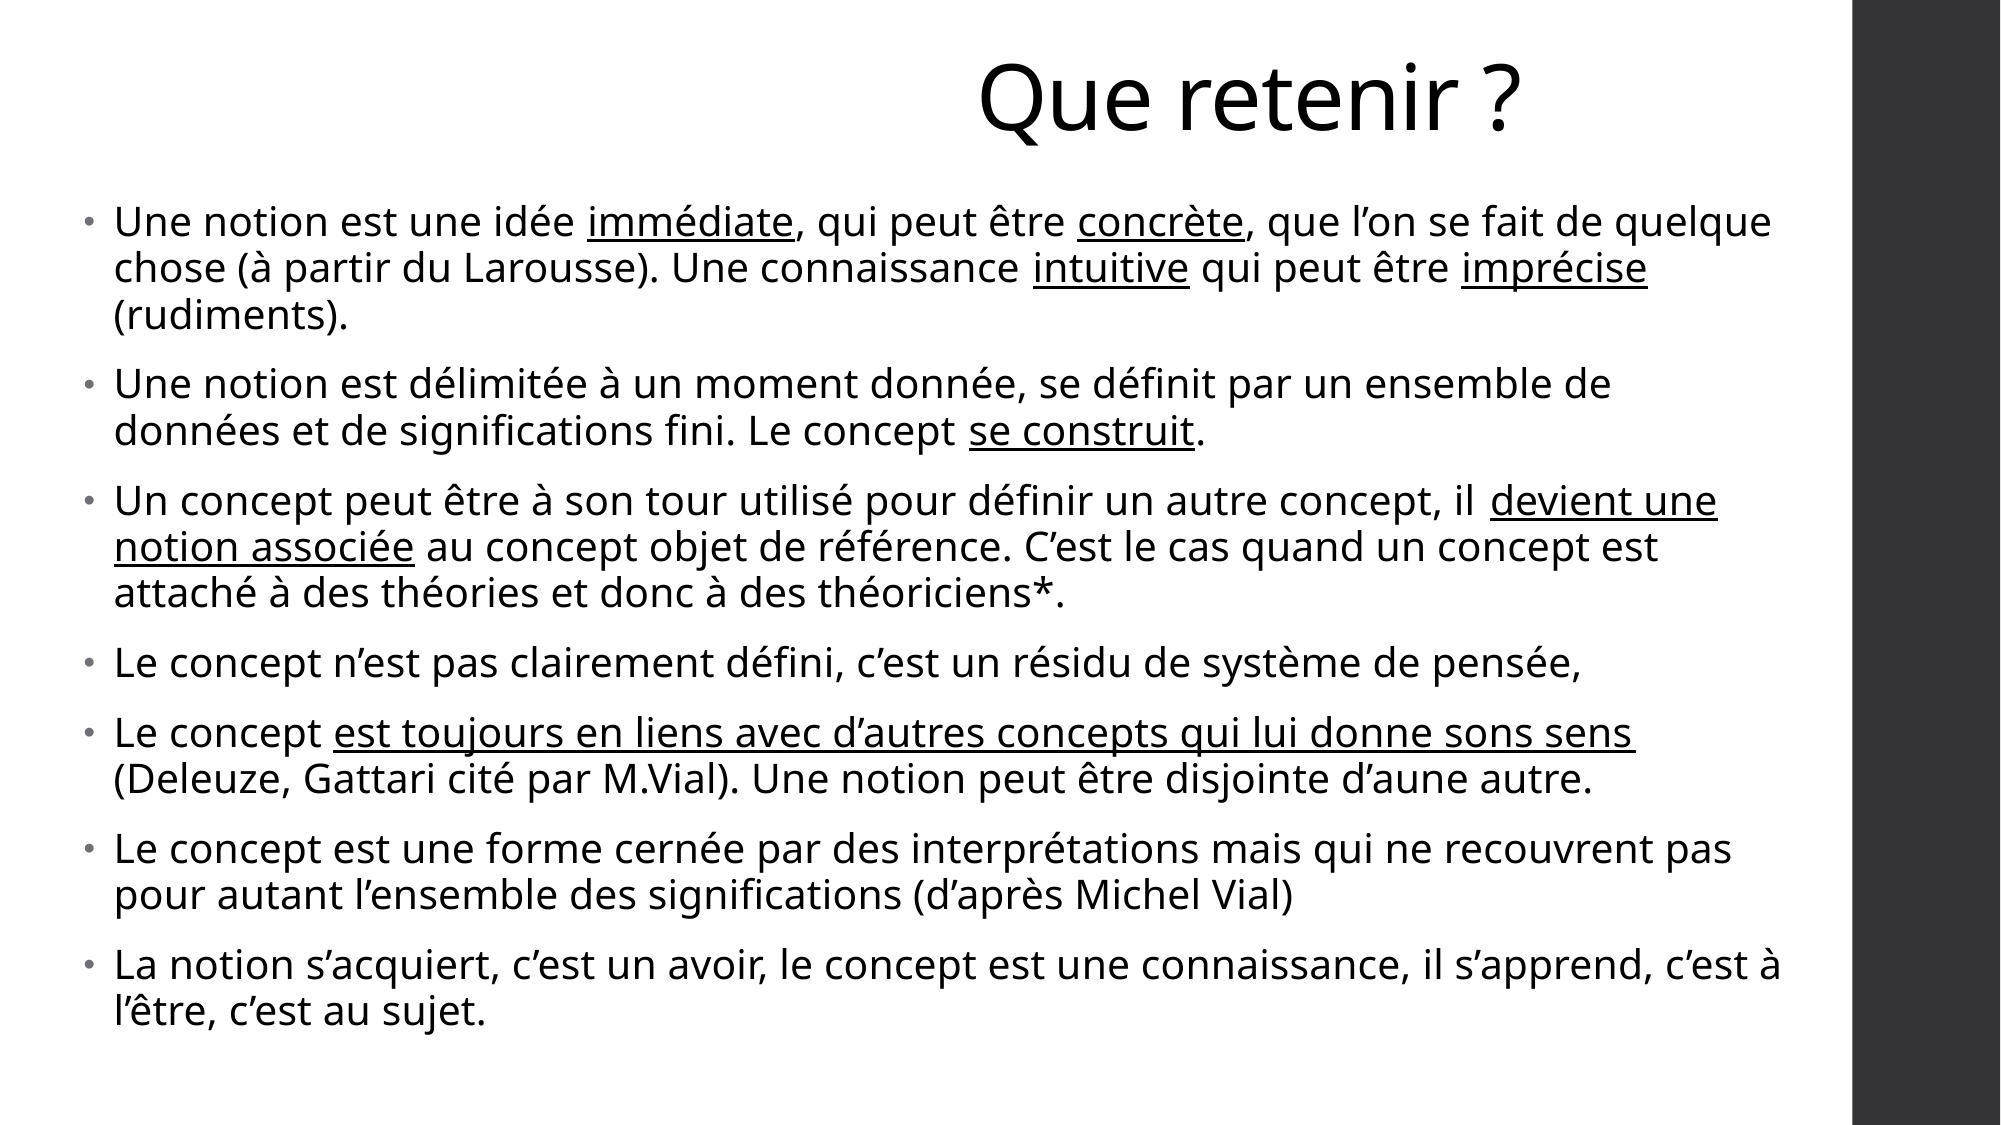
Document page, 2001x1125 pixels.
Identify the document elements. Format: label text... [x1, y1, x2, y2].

title Que retenir ? [961, 38, 1675, 158]
list Une notion est une idée immédiate, qui peut être concrète, que l’on se fait de quelque chose (à partir du Larousse). Une connaissance intuitive qui peut être imprécise (rudiments). Une notion est délimitée à un moment donnée, se définit par un ensemble de données et de significations fini. Le concept se construit. Un concept peut être à son tour utilisé pour définir un autre concept, il devient une notion associée au concept objet de référence. C’est le cas quand un concept est attaché à des théories et donc à des théoriciens*. Le concept n’est pas clairement défini, c’est un résidu de système de pensée, Le concept est toujours en liens avec d’autres concepts qui lui donne sons sens (Deleuze, Gattari cité par M.Vial). Une notion peut être disjointe d’aune autre. Le concept est une forme cernée par des interprétations mais qui ne recouvrent pas pour autant l’ensemble des significations (d’après Michel Vial) La notion s’acquiert, c’est un avoir, le concept est une connaissance, il s’apprend, c’est à l’être, c’est au sujet. [68, 191, 1804, 1055]
